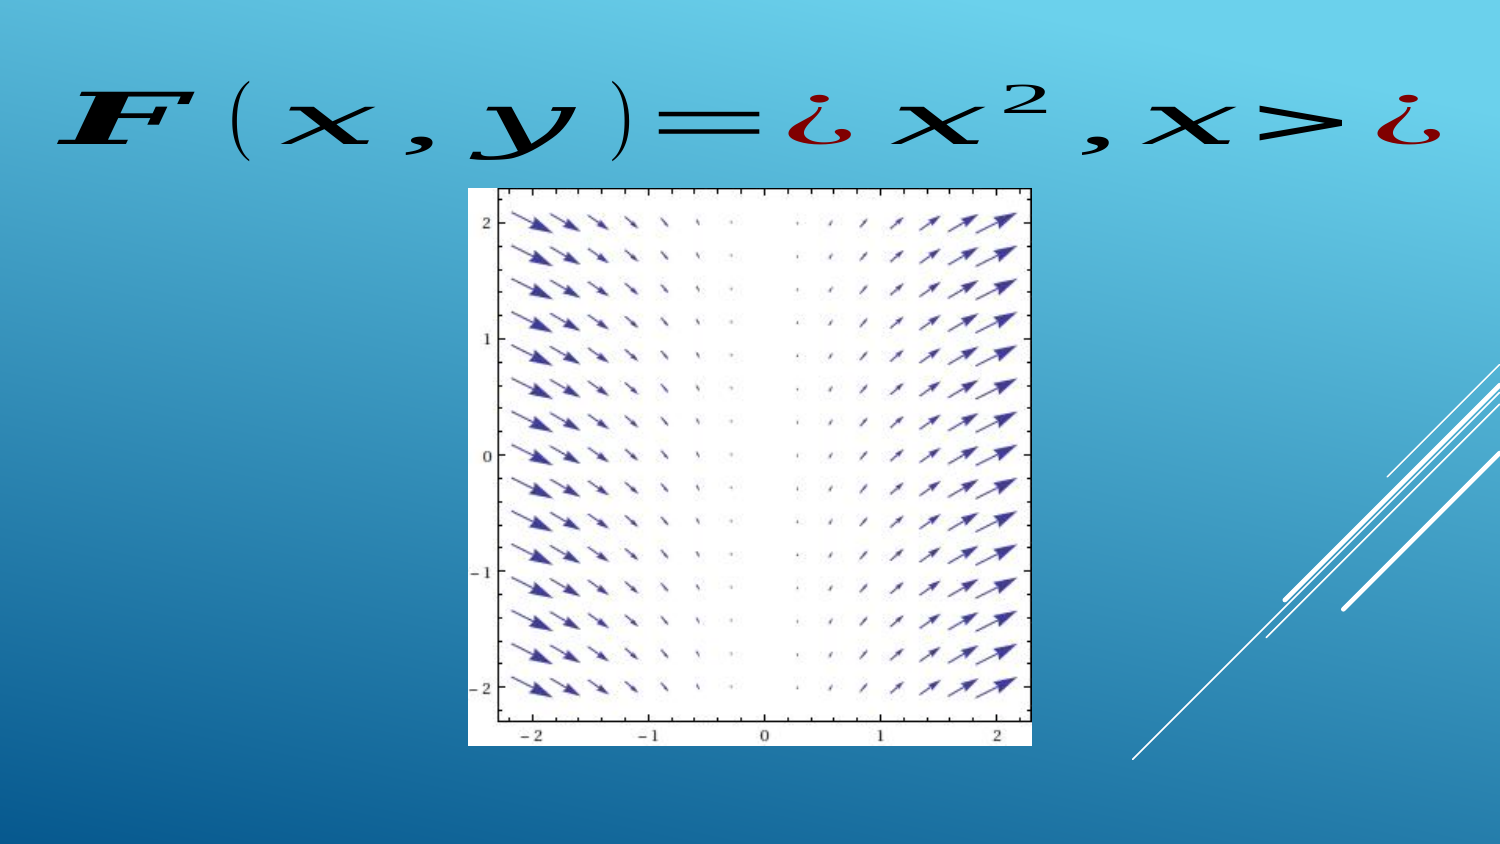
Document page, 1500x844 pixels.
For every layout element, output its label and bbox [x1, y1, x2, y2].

picture [468, 188, 1032, 746]
